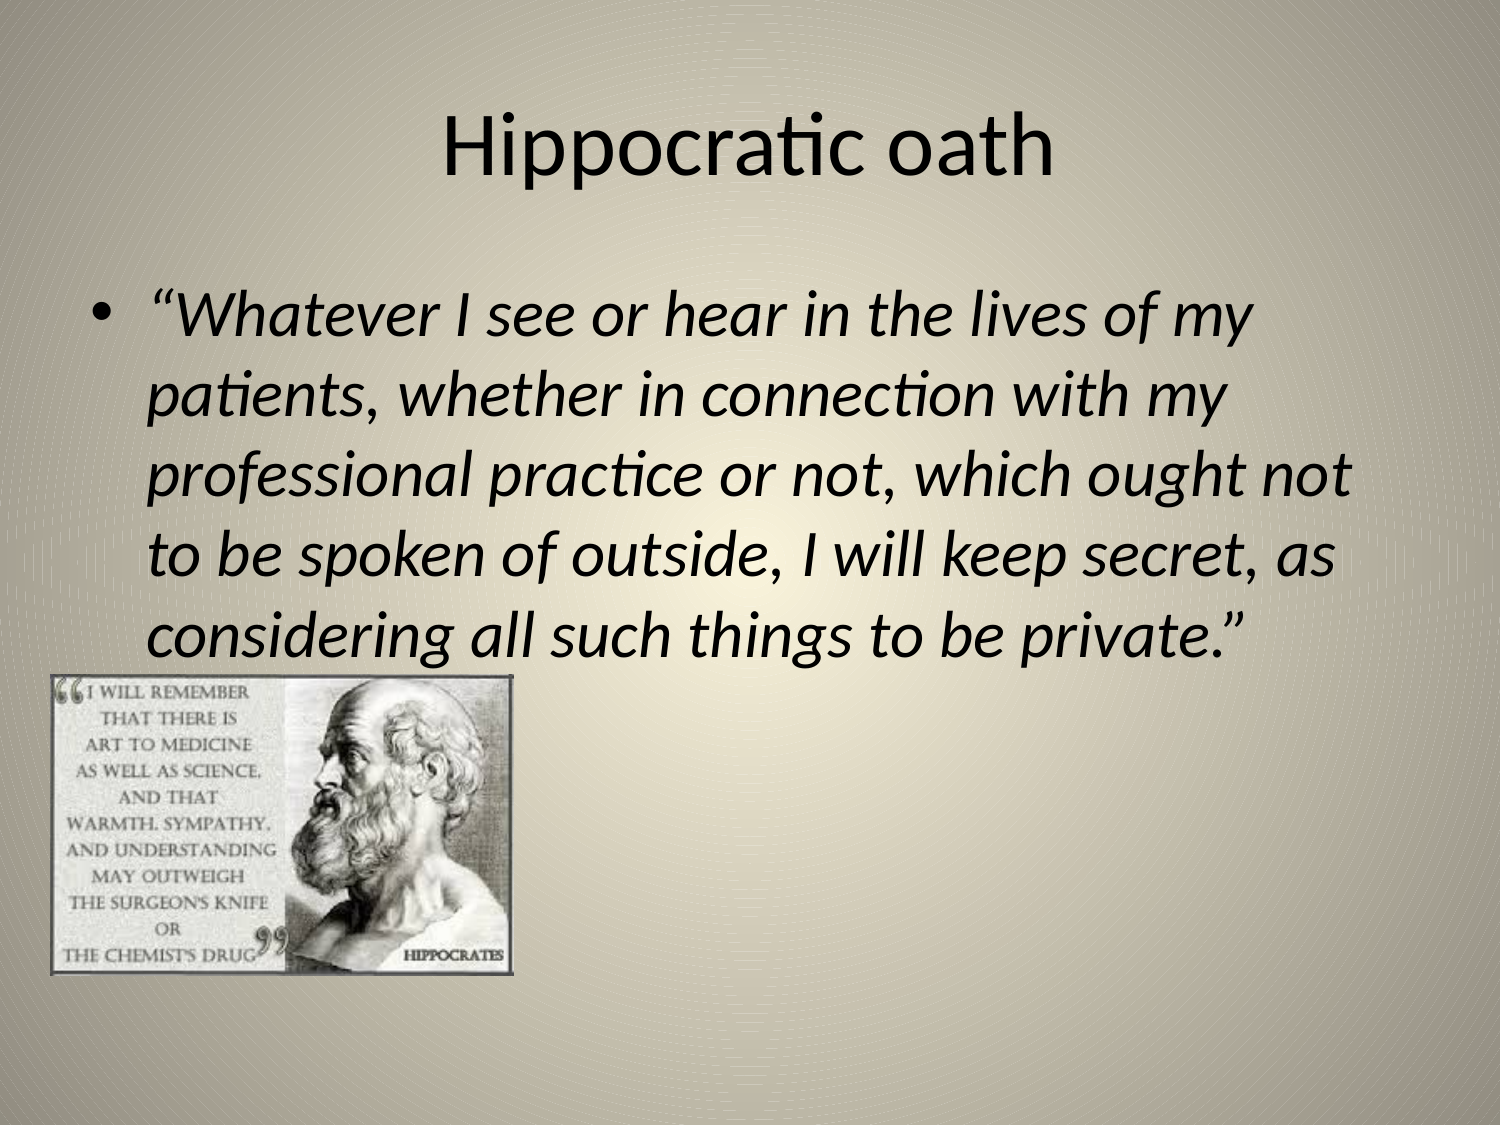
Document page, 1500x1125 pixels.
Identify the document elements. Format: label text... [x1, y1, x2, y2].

title Hippocratic oath [75, 45, 1425, 233]
list “Whatever I see or hear in the lives of my patients, whether in connection with my professional practice or not, which ought not to be spoken of outside, I will keep secret, as considering all such things to be private.” [75, 262, 1425, 1005]
picture [50, 674, 514, 977]
